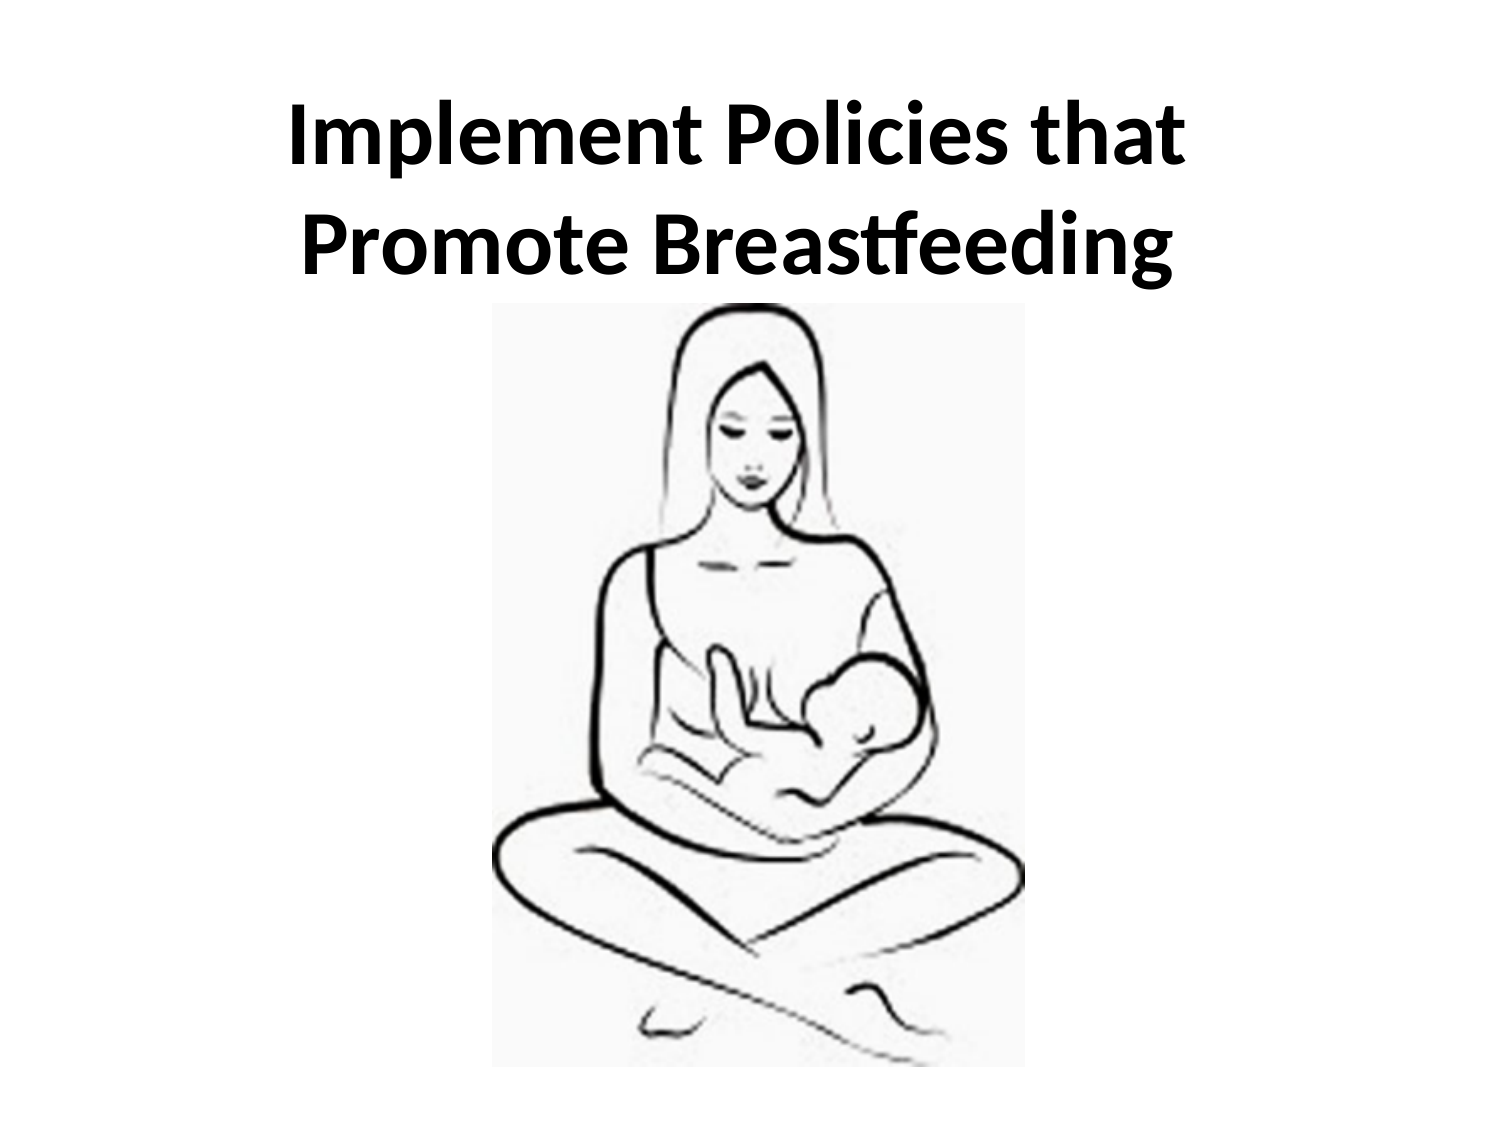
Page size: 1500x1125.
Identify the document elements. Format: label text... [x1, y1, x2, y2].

picture [491, 303, 1026, 1067]
title Implement Policies that Promote Breastfeeding [99, 62, 1375, 304]
